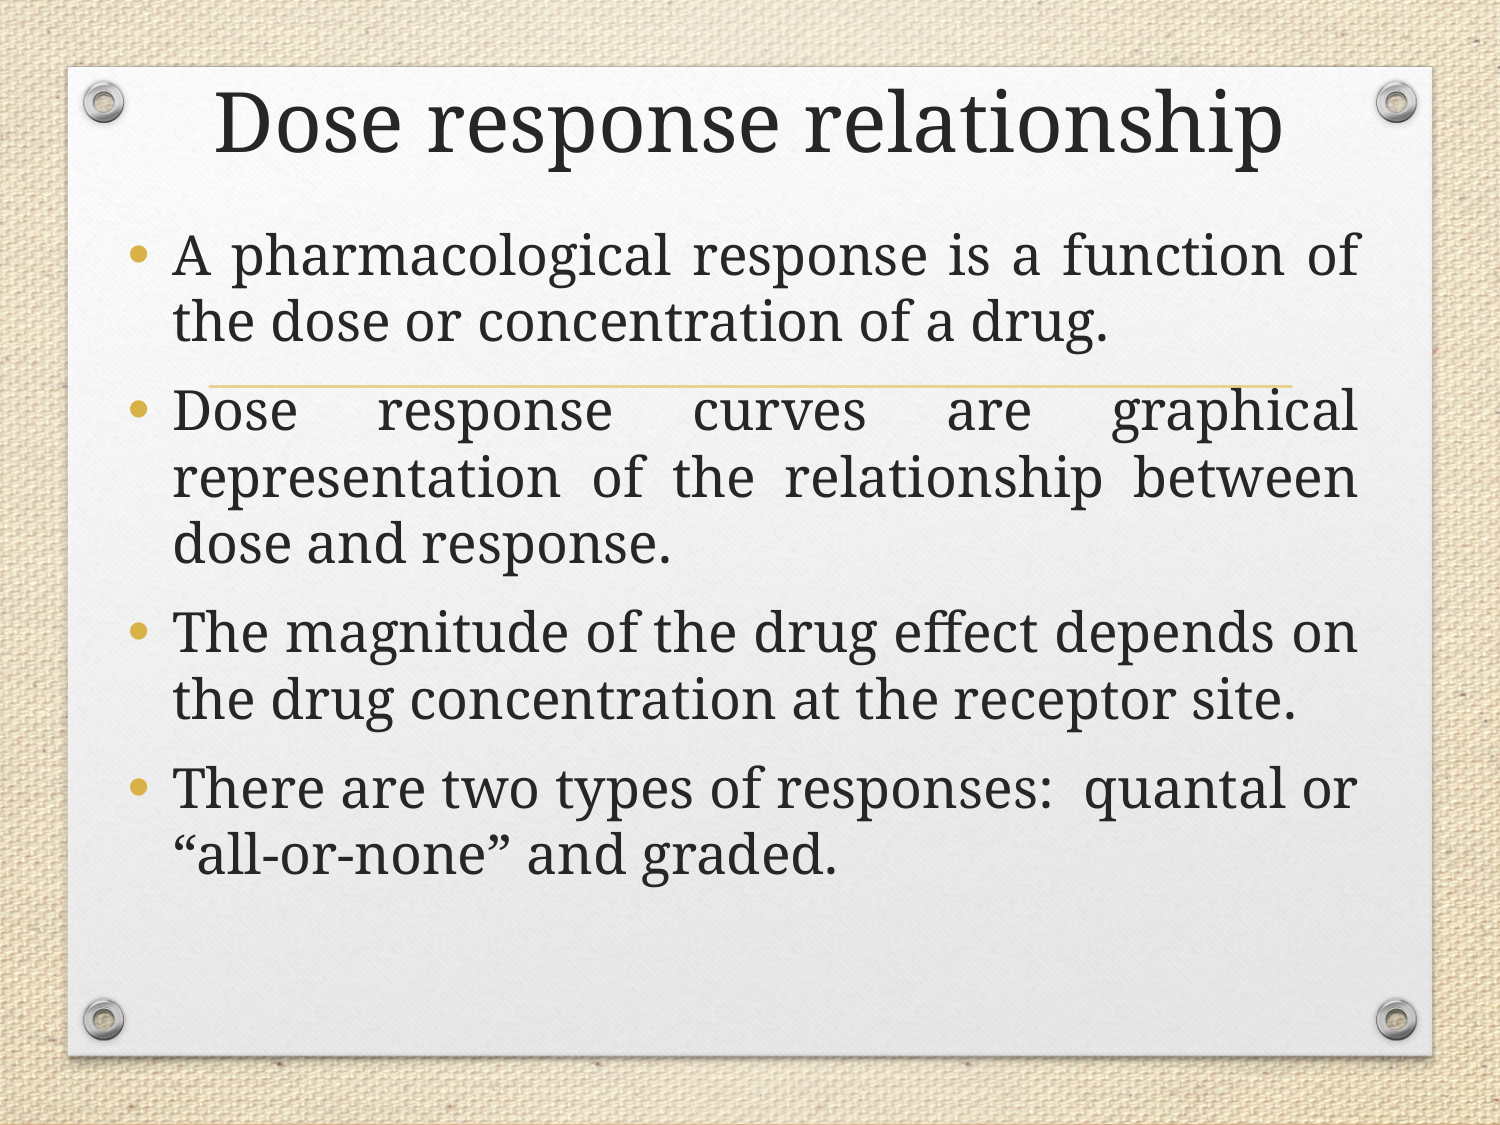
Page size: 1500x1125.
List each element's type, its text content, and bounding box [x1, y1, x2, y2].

picture [0, 0, 1500, 1125]
title Dose response relationship [75, 24, 1425, 213]
list A pharmacological response is a function of the dose or concentration of a drug. Dose response curves are graphical representation of the relationship between dose and response. The magnitude of the drug effect depends on the drug concentration at the receptor site. There are two types of responses: quantal or “all-or-none” and graded. [112, 212, 1375, 963]
